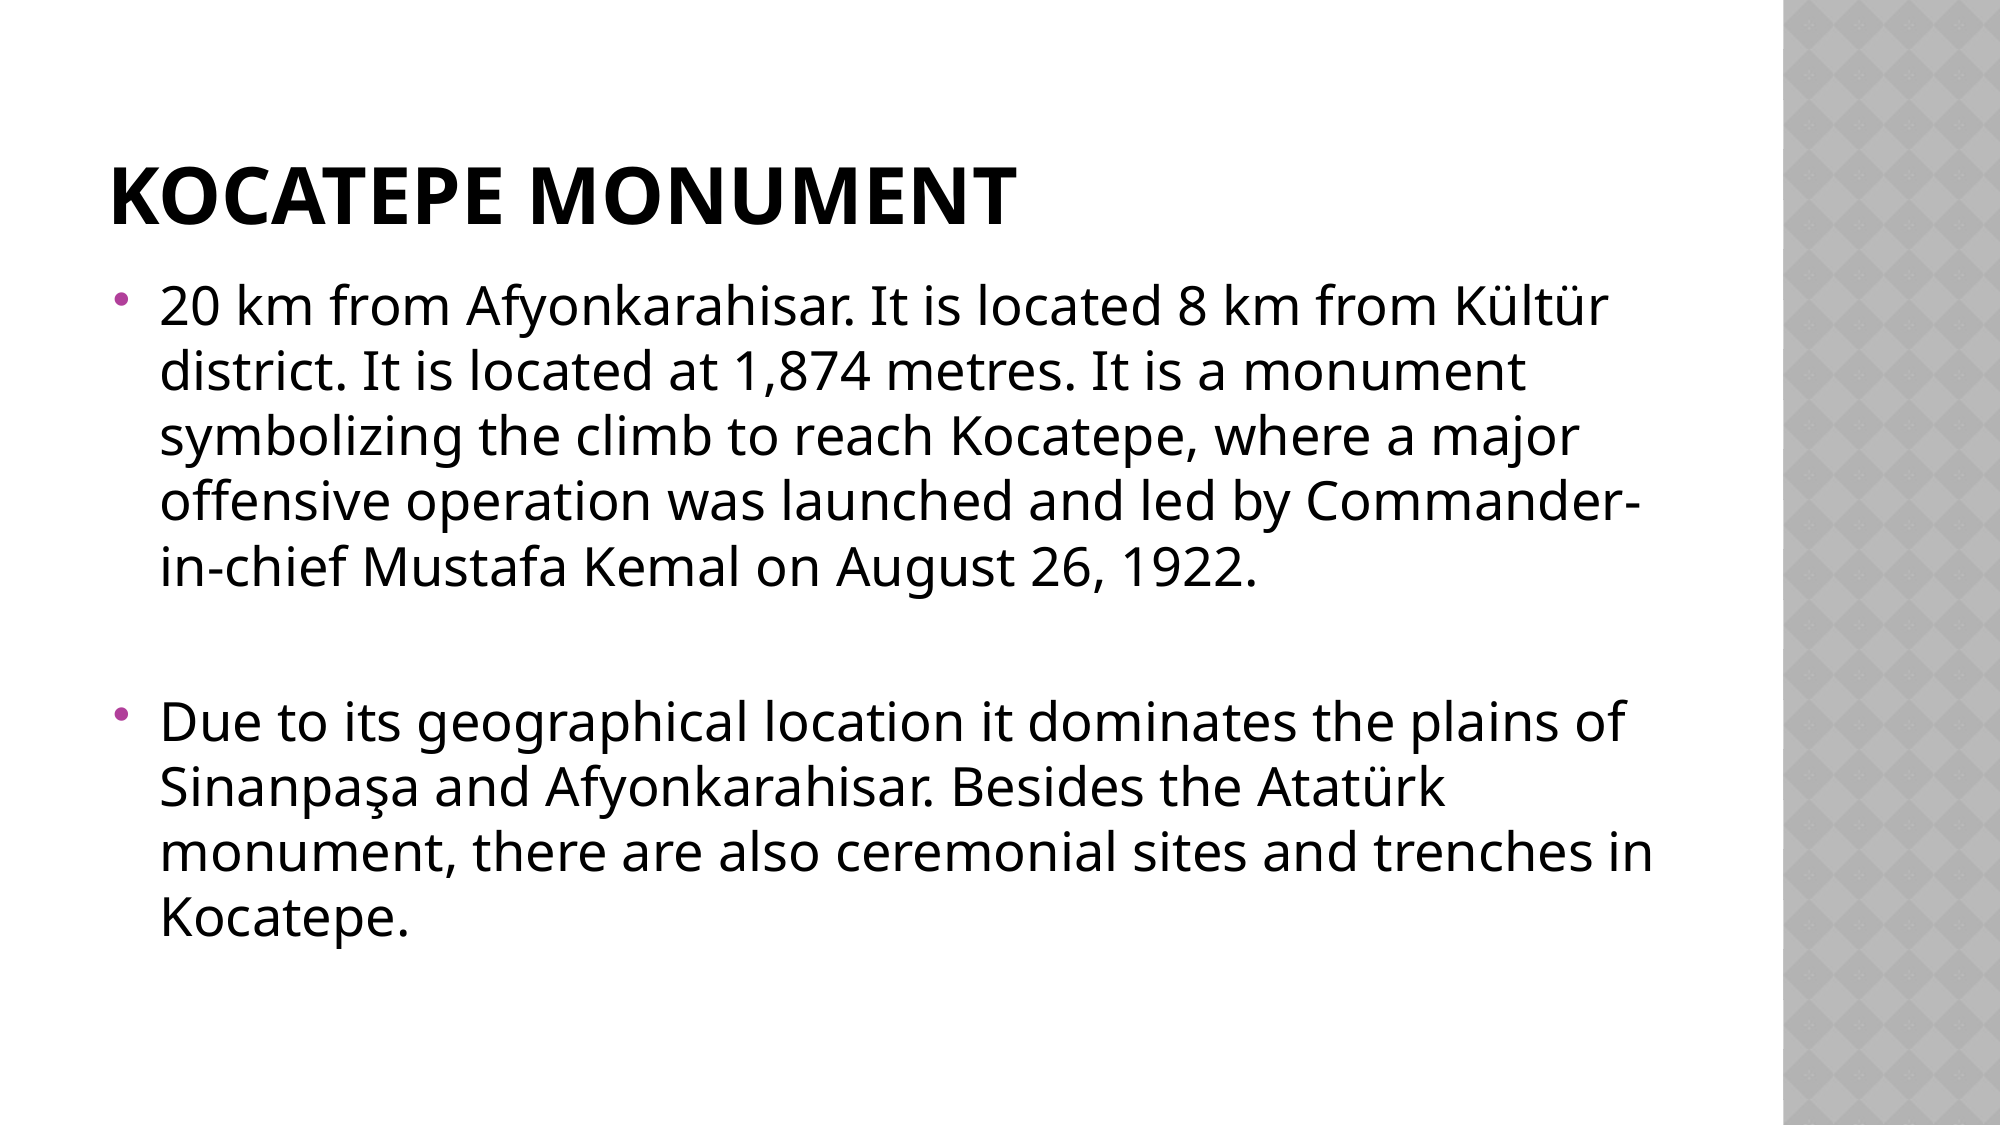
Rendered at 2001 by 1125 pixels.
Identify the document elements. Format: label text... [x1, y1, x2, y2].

list 20 km from Afyonkarahisar. It is located 8 km from Kültür district. It is located at 1,874 metres. It is a monument symbolizing the climb to reach Kocatepe, where a major offensive operation was launched and led by Commander-in-chief Mustafa Kemal on August 26, 1922. Due to its geographical location it dominates the plains of Sinanpaşa and Afyonkarahisar. Besides the Atatürk monument, there are also ceremonial sites and trenches in Kocatepe. [99, 264, 1684, 1059]
title KOCATEPE MONUMENT [99, 52, 1684, 240]
